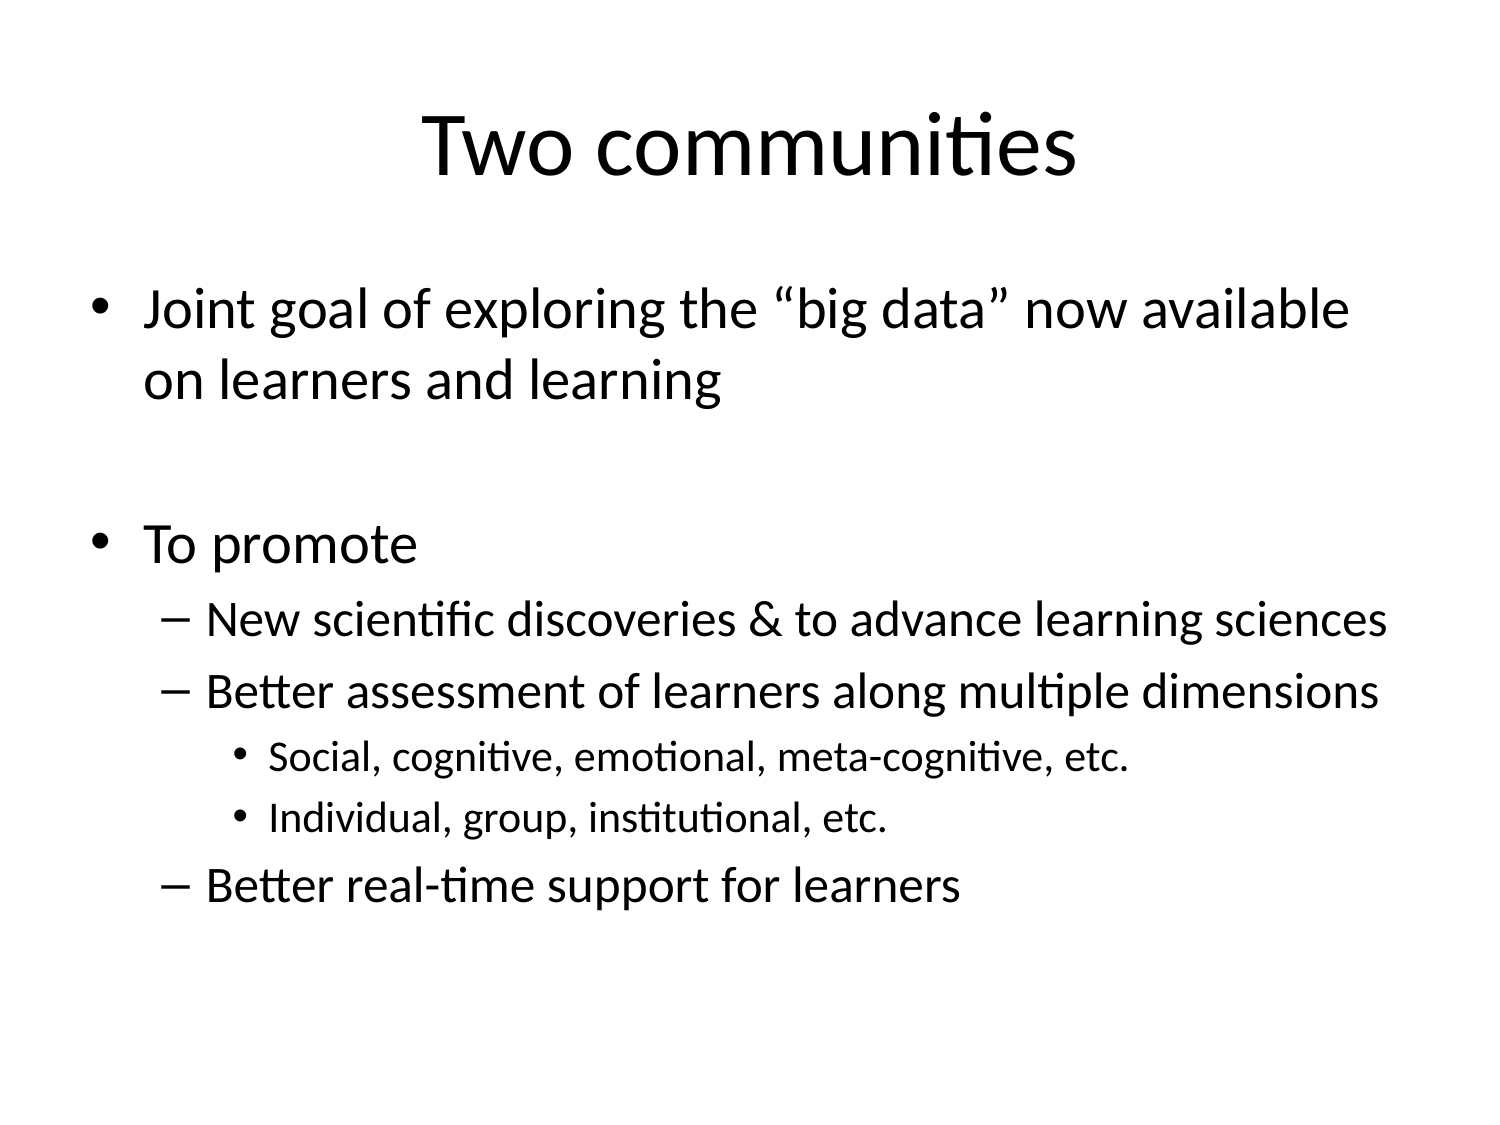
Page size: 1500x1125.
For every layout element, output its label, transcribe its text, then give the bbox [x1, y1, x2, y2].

title Two communities [75, 45, 1425, 233]
list Joint goal of exploring the “big data” now available on learners and learning To promote New scientific discoveries & to advance learning sciences Better assessment of learners along multiple dimensions Social, cognitive, emotional, meta-cognitive, etc. Individual, group, institutional, etc. Better real-time support for learners [75, 262, 1425, 1005]
